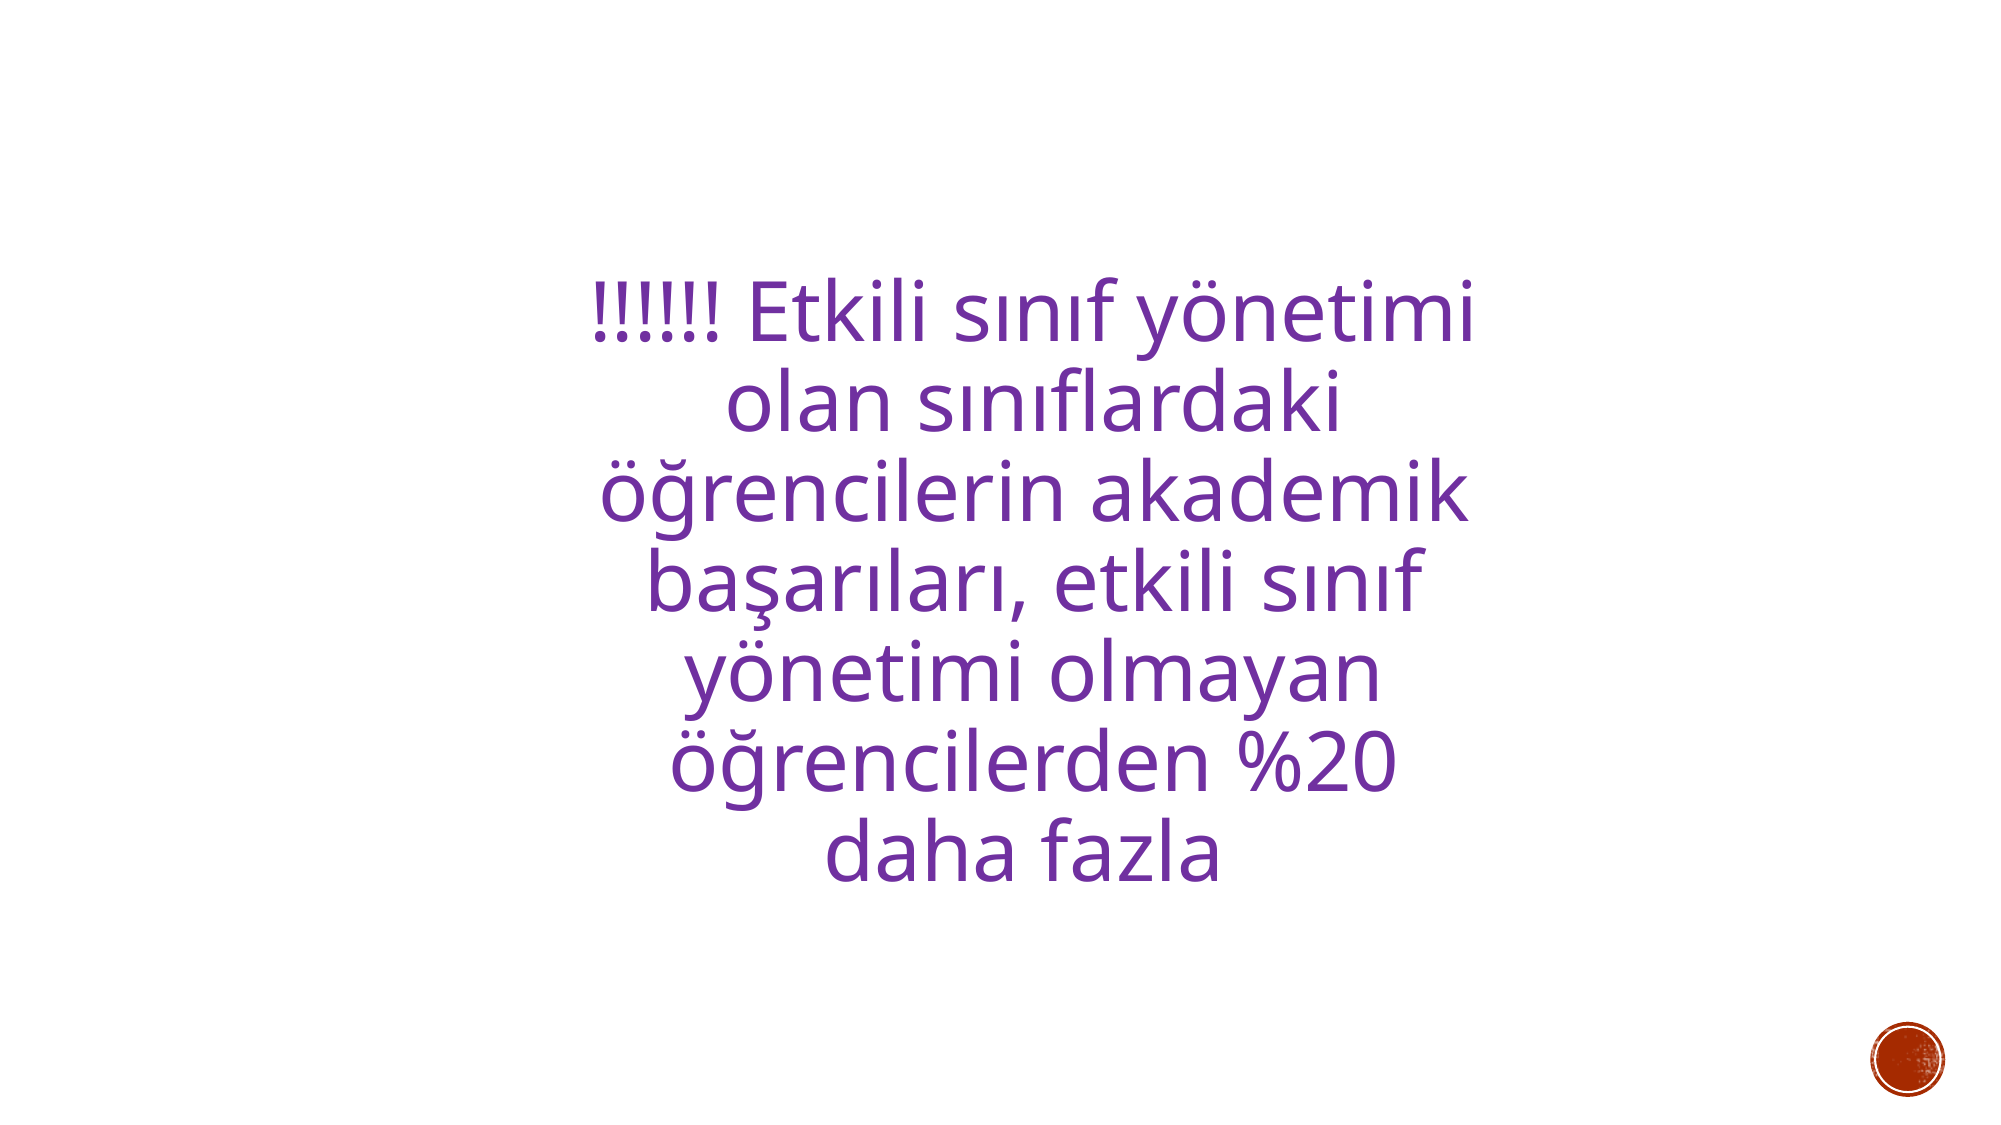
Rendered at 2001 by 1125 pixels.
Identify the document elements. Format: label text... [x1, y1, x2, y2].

list !!!!!! Etkili sınıf yönetimi olan sınıflardaki öğrencilerin akademik başarıları, etkili sınıf yönetimi olmayan öğrencilerden %20 daha fazla [324, 262, 1519, 1005]
